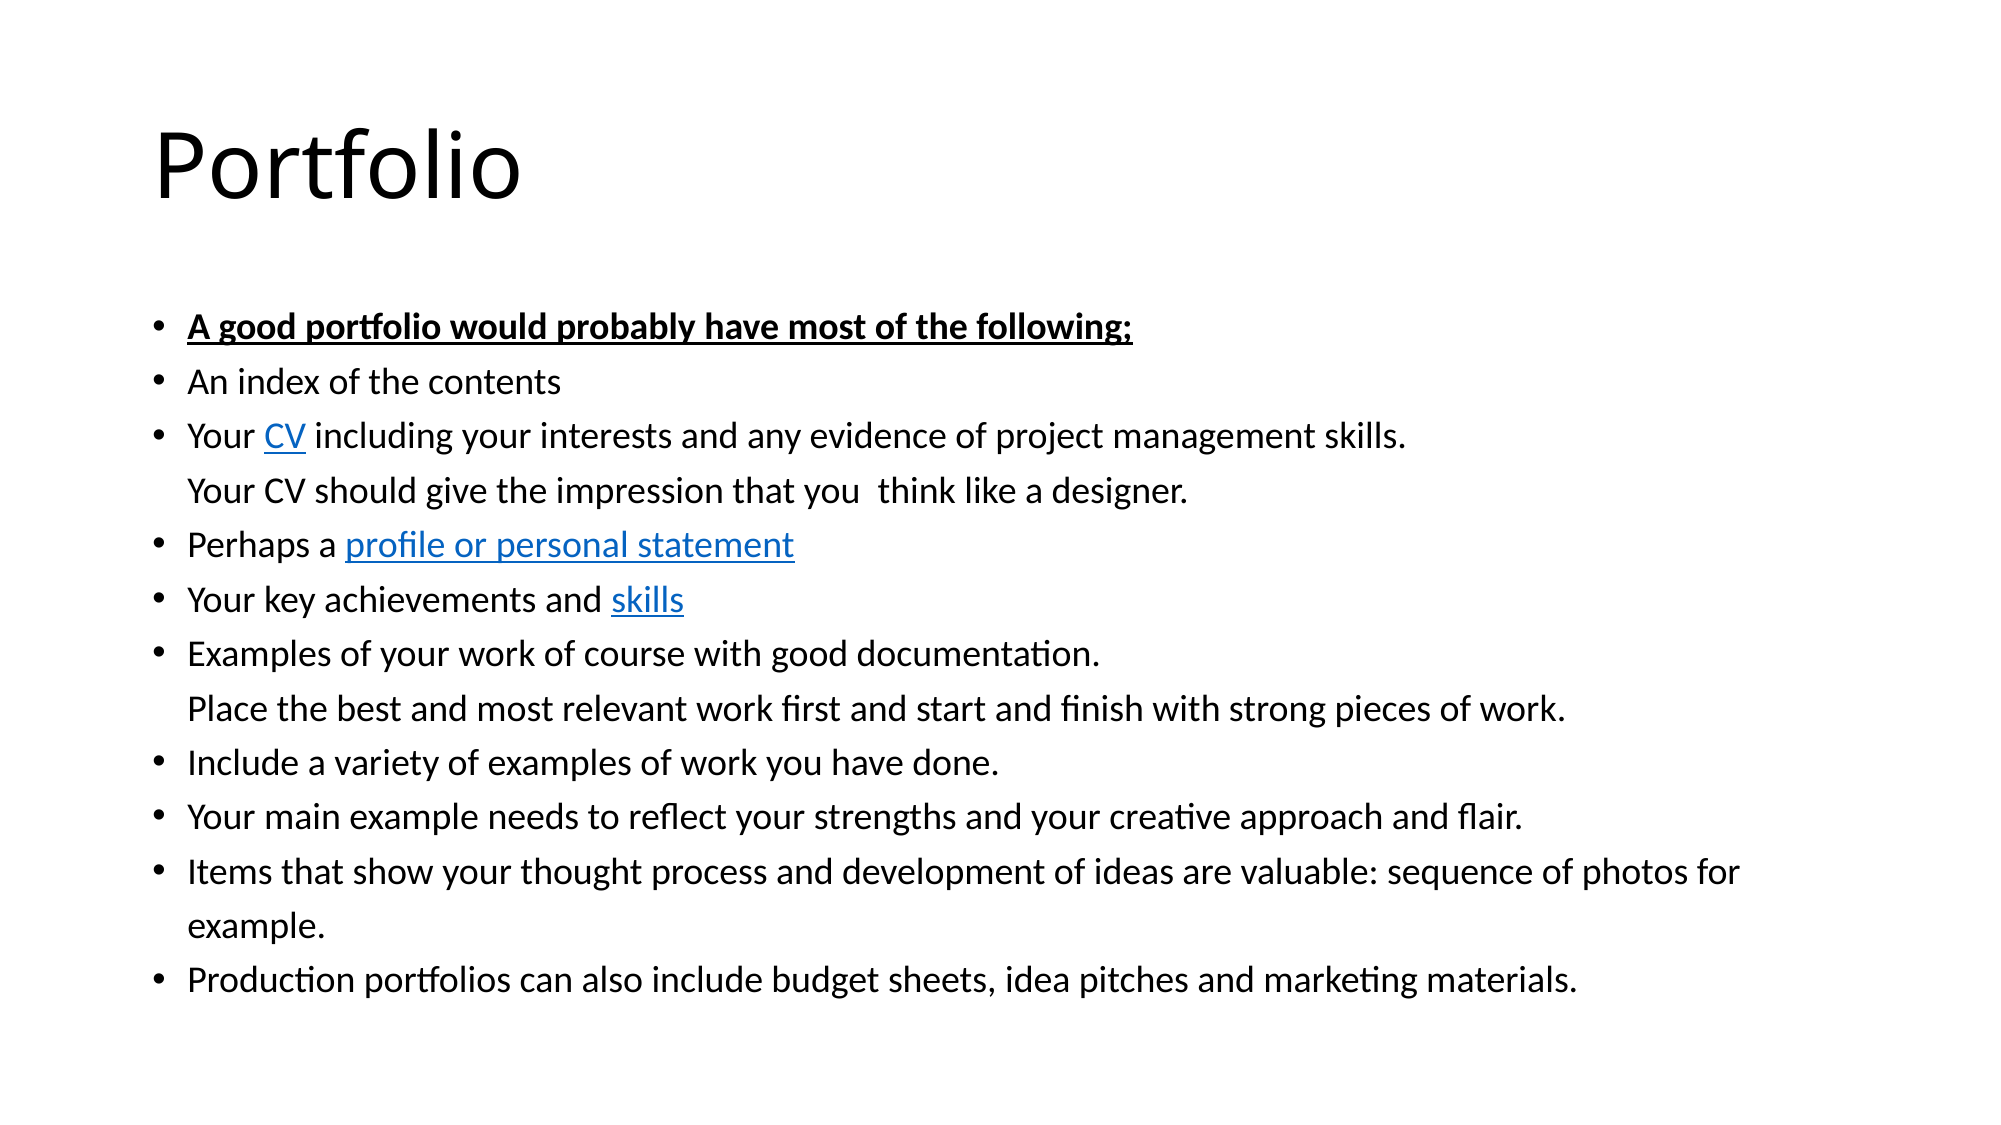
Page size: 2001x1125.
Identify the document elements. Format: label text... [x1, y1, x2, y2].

title Portfolio [137, 59, 1863, 278]
list A good portfolio would probably have most of the following; An index of the contents Your CV including your interests and any evidence of project management skills. Your CV should give the impression that you think like a designer. Perhaps a profile or personal statement Your key achievements and skills Examples of your work of course with good documentation. Place the best and most relevant work first and start and finish with strong pieces of work. Include a variety of examples of work you have done. Your main example needs to reflect your strengths and your creative approach and flair. Items that show your thought process and development of ideas are valuable: sequence of photos for example. Production portfolios can also include budget sheets, idea pitches and marketing materials. [137, 299, 1863, 1014]
